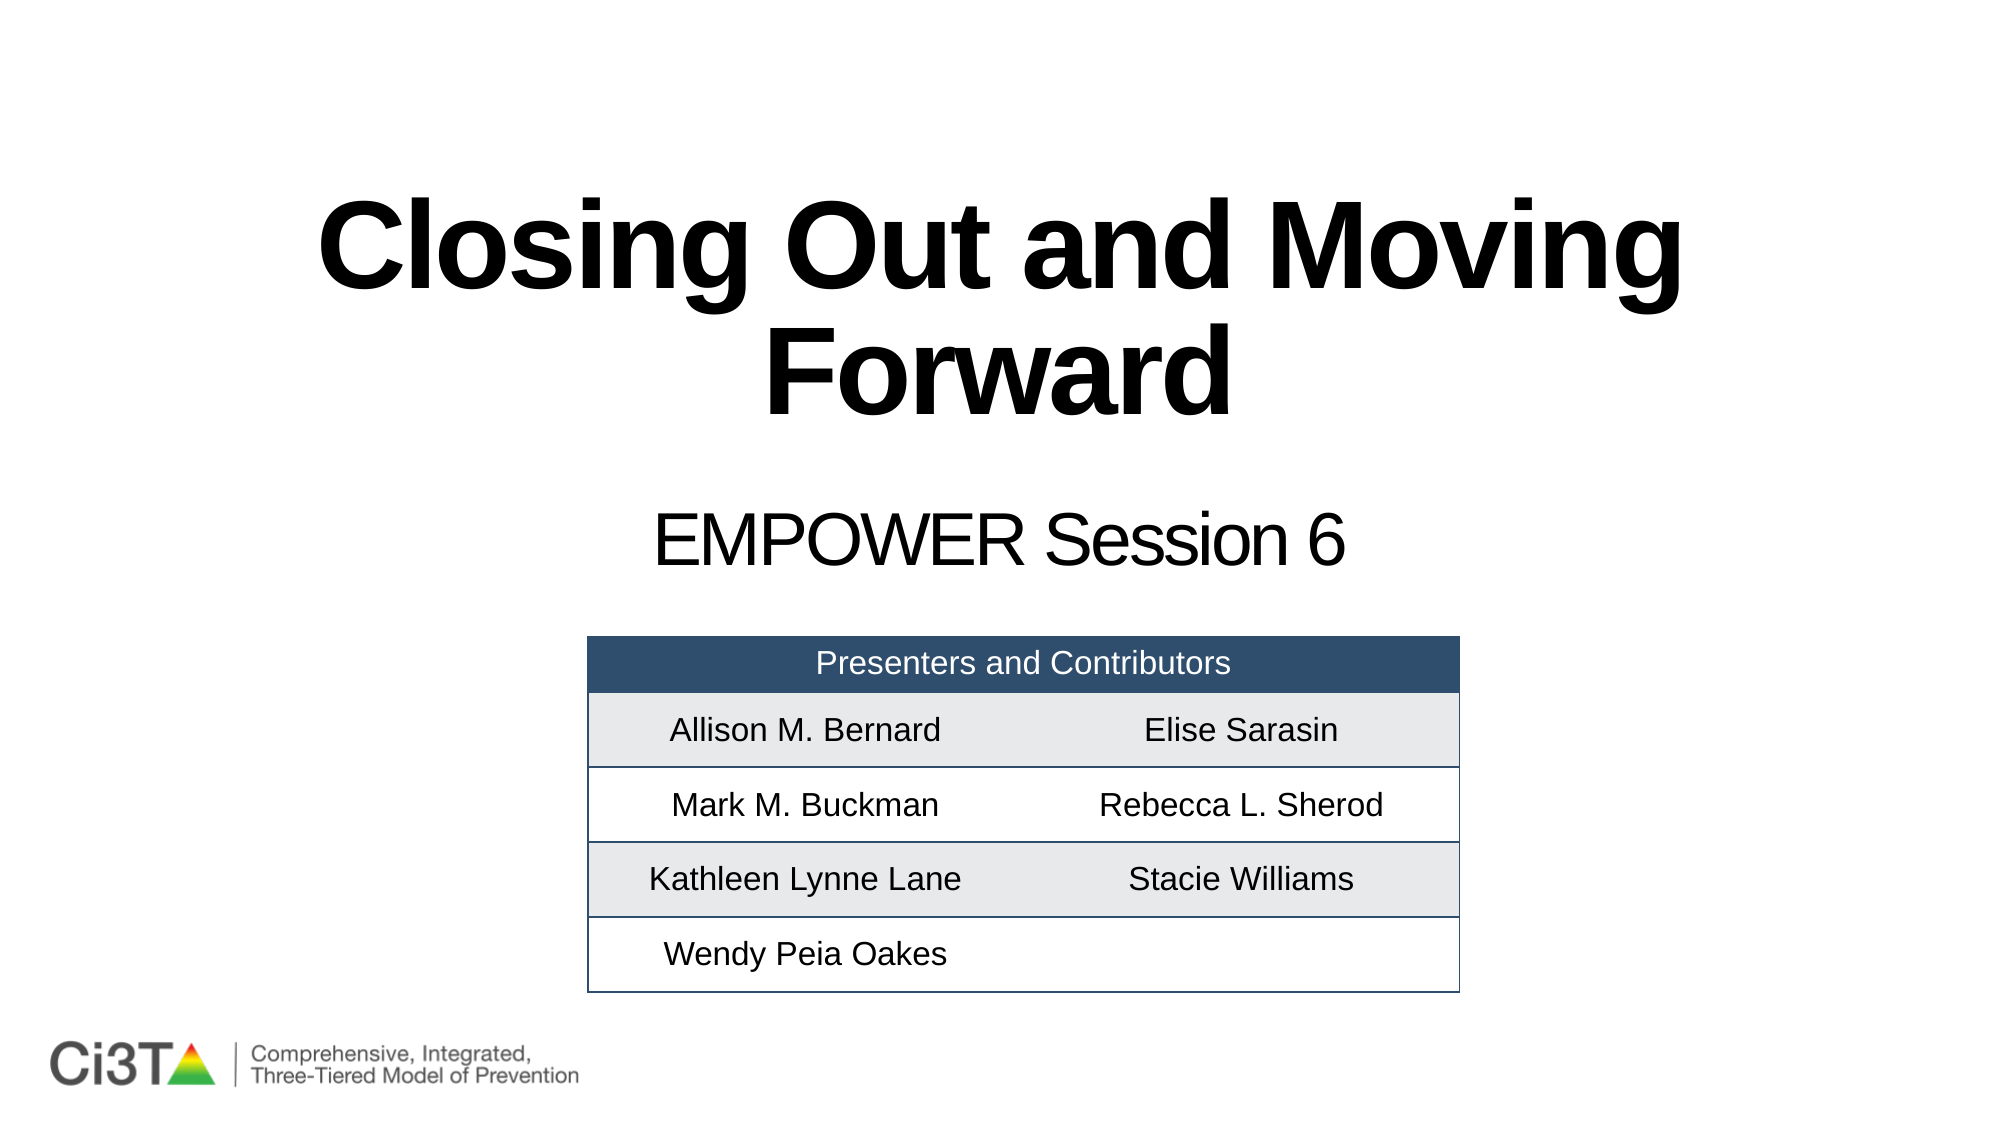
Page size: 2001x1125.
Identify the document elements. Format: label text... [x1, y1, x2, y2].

table_header Presenters and Contributors [589, 638, 1459, 691]
table_cell Elise Sarasin [1024, 693, 1459, 766]
table_cell [1024, 918, 1459, 991]
picture [15, 1015, 137, 1113]
table_cell Mark M. Buckman [589, 768, 1024, 841]
table_cell Rebecca L. Sherod [1024, 768, 1459, 841]
table_cell Stacie Williams [1024, 843, 1459, 916]
table_cell Wendy Peia Oakes [589, 918, 1024, 991]
table_cell Kathleen Lynne Lane [589, 843, 1024, 916]
table_cell Allison M. Bernard [589, 693, 1024, 766]
title Closing Out and Moving Forward [137, 55, 1863, 447]
subtitle EMPOWER Session 6 [137, 493, 1863, 1125]
